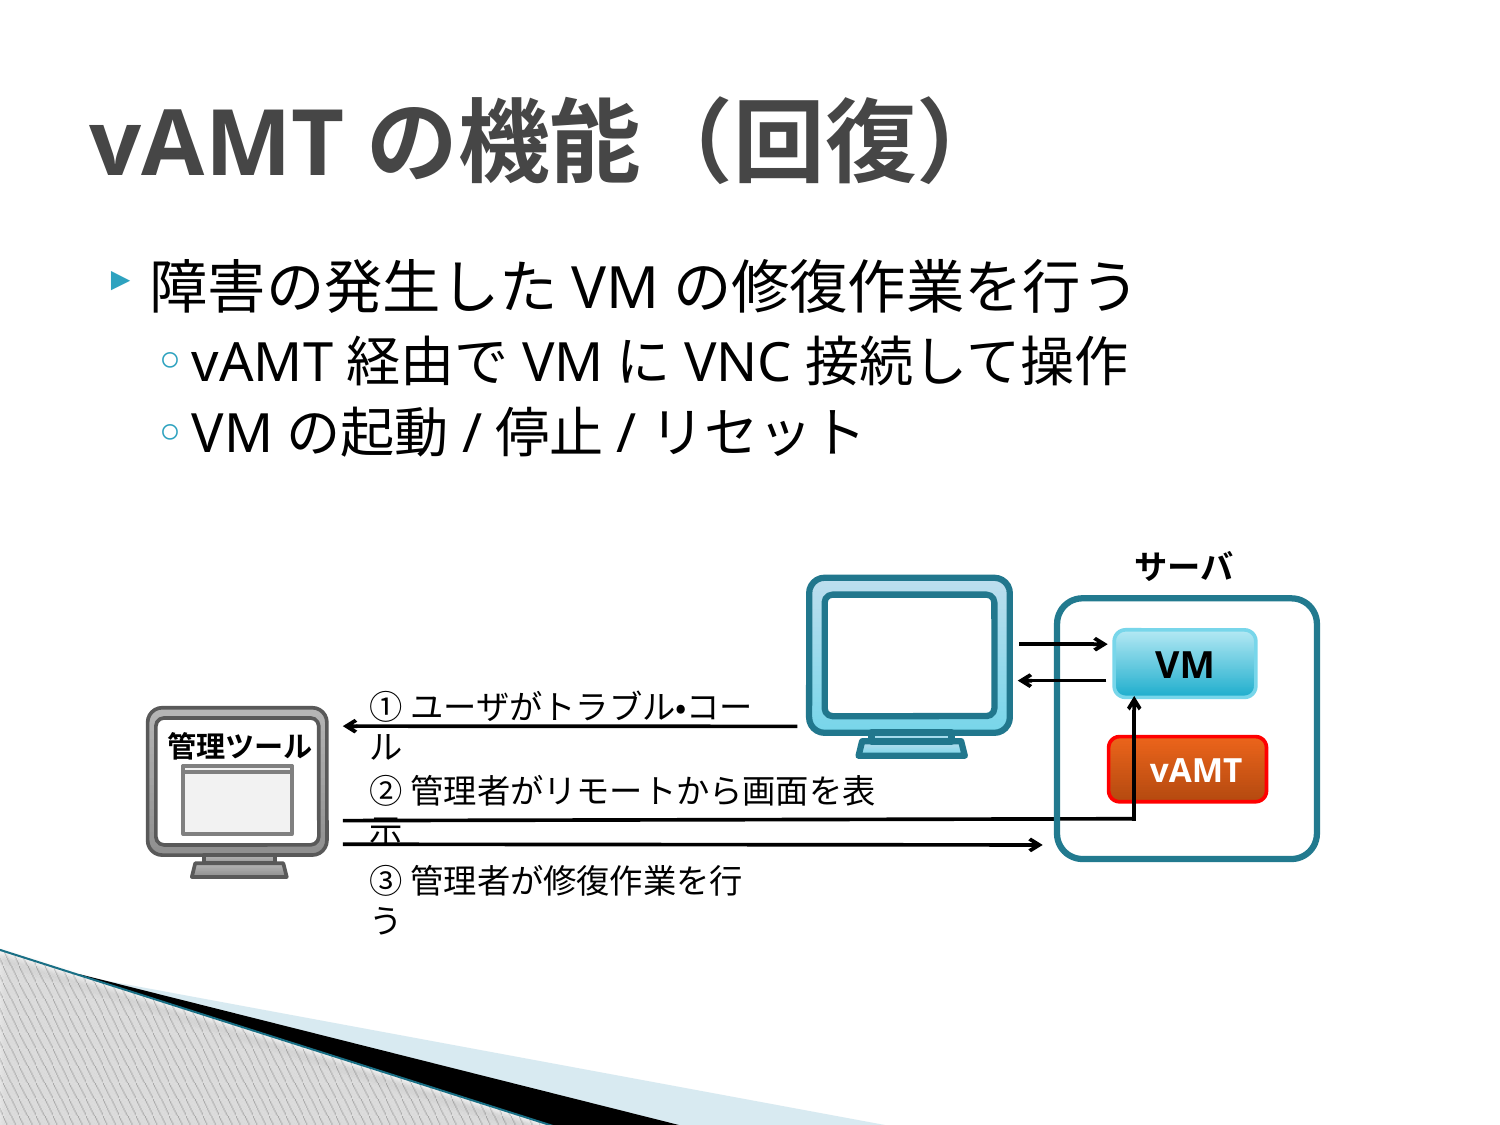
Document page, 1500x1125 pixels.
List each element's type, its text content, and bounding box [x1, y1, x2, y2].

list 障害の発生したVMの修復作業を行う vAMT経由でVMにVNC接続して操作 VMの起動/停止/リセット [75, 243, 1425, 986]
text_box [147, 538, 1318, 909]
title vAMTの機能（回復） [75, 45, 1425, 233]
